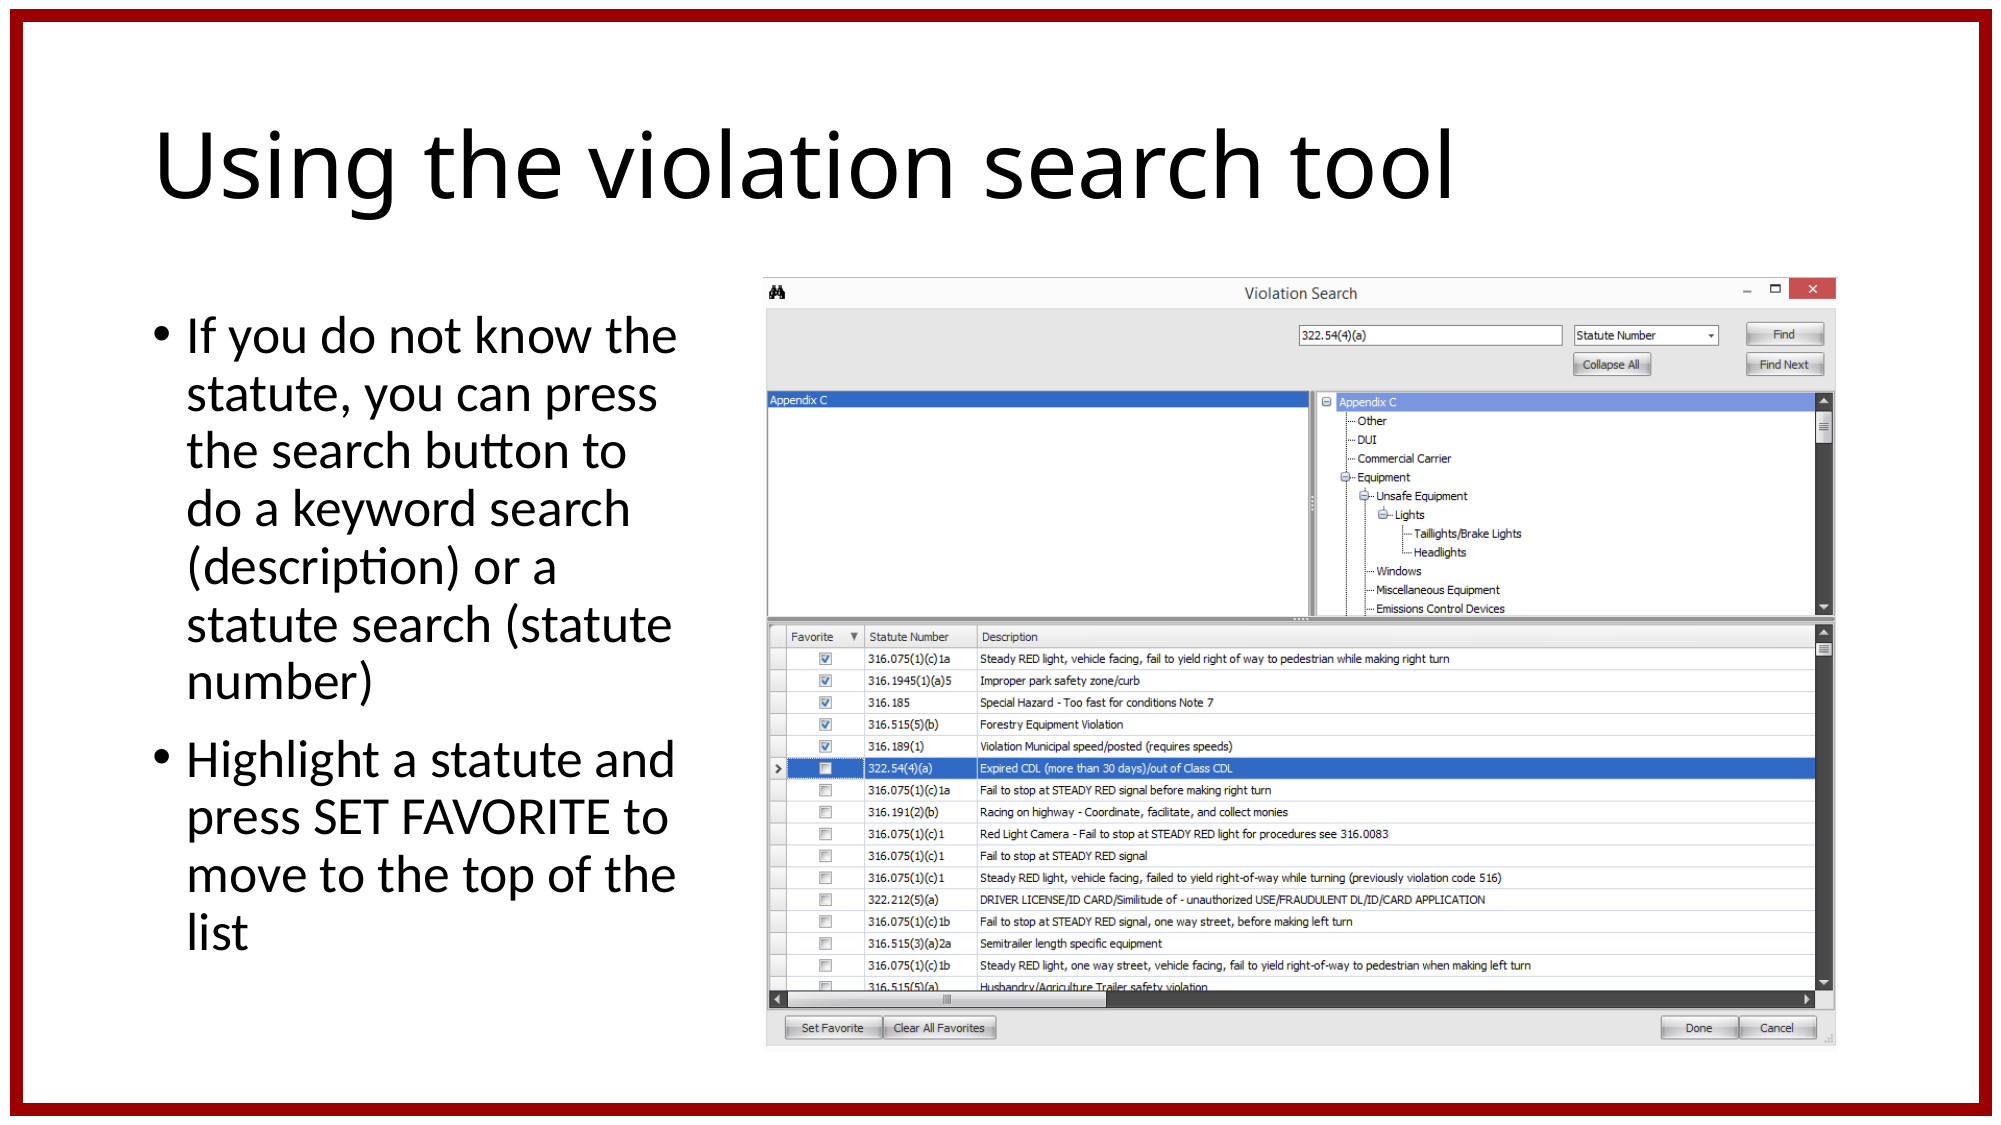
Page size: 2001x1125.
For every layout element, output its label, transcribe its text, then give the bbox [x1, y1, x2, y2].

picture [763, 277, 1838, 1052]
title Using the violation search tool [137, 59, 1863, 278]
list If you do not know the statute, you can press the search button to do a keyword search (description) or a statute search (statute number) Highlight a statute and press SET FAVORITE to move to the top of the list [137, 299, 698, 1014]
